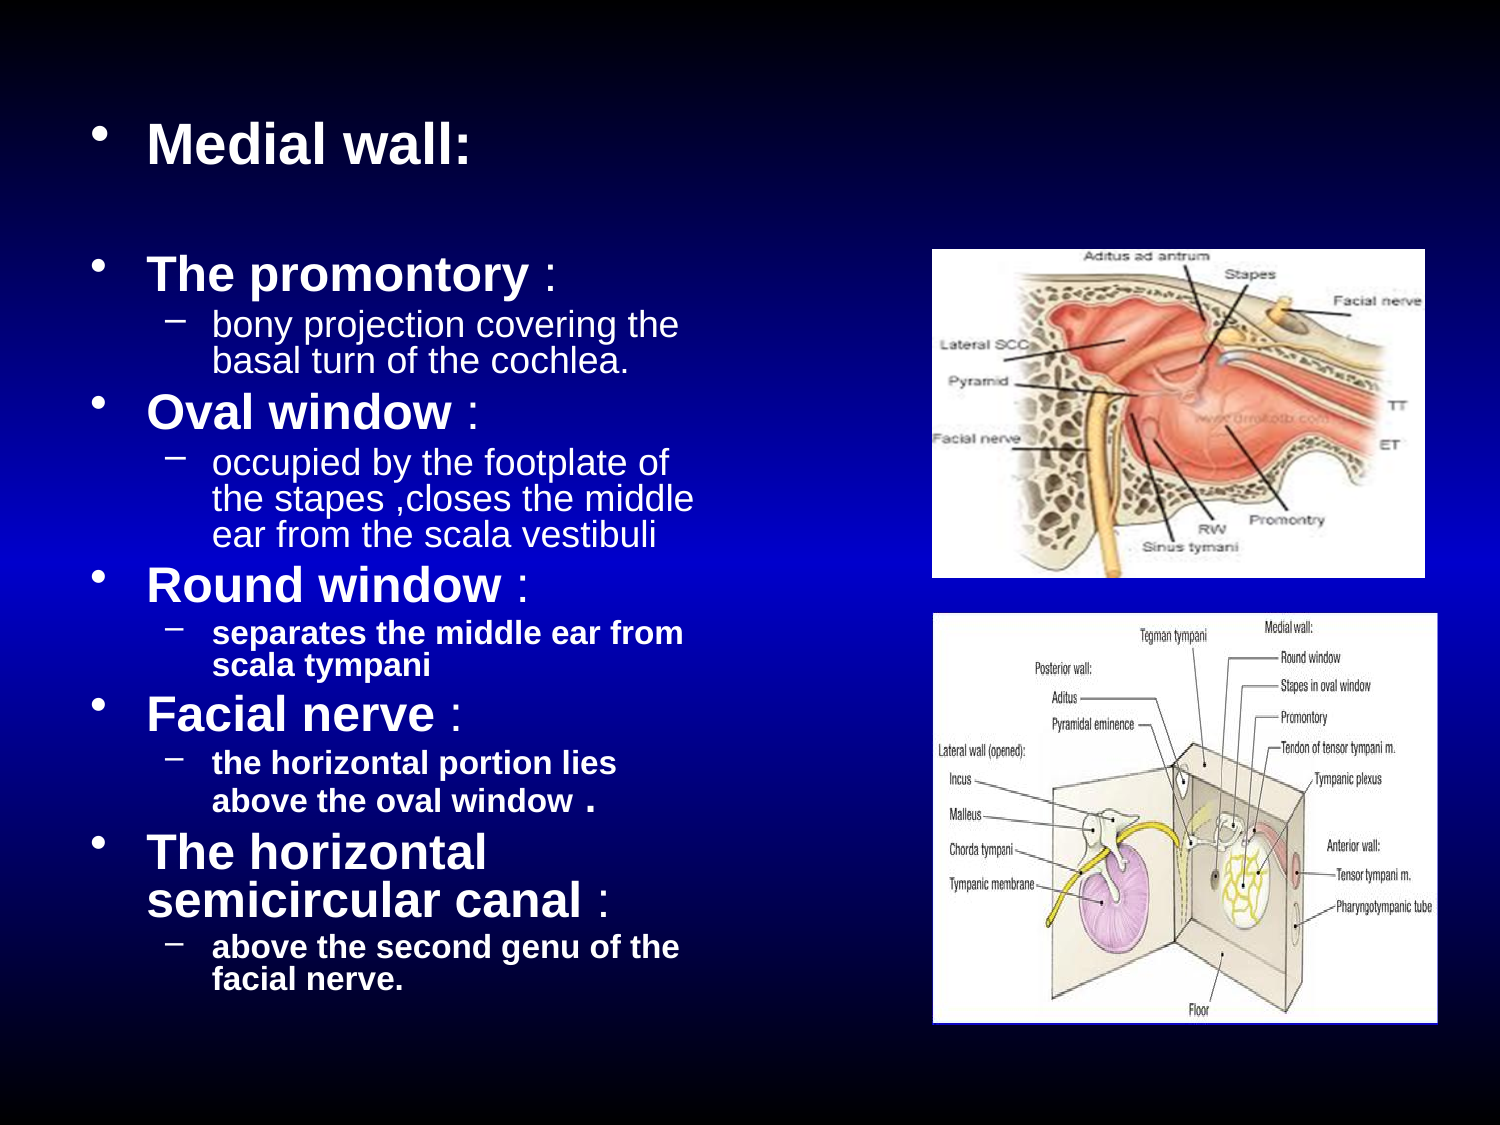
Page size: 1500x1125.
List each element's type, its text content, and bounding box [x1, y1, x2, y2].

list Medial wall: The promontory : bony projection covering the basal turn of the cochlea. Oval window : occupied by the footplate of the stapes ,closes the middle ear from the scala vestibuli Round window : separates the middle ear from scala tympani Facial nerve : the horizontal portion lies above the oval window . The horizontal semicircular canal : above the second genu of the facial nerve. [74, 112, 738, 1038]
picture [931, 249, 1426, 579]
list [931, 612, 1438, 1026]
